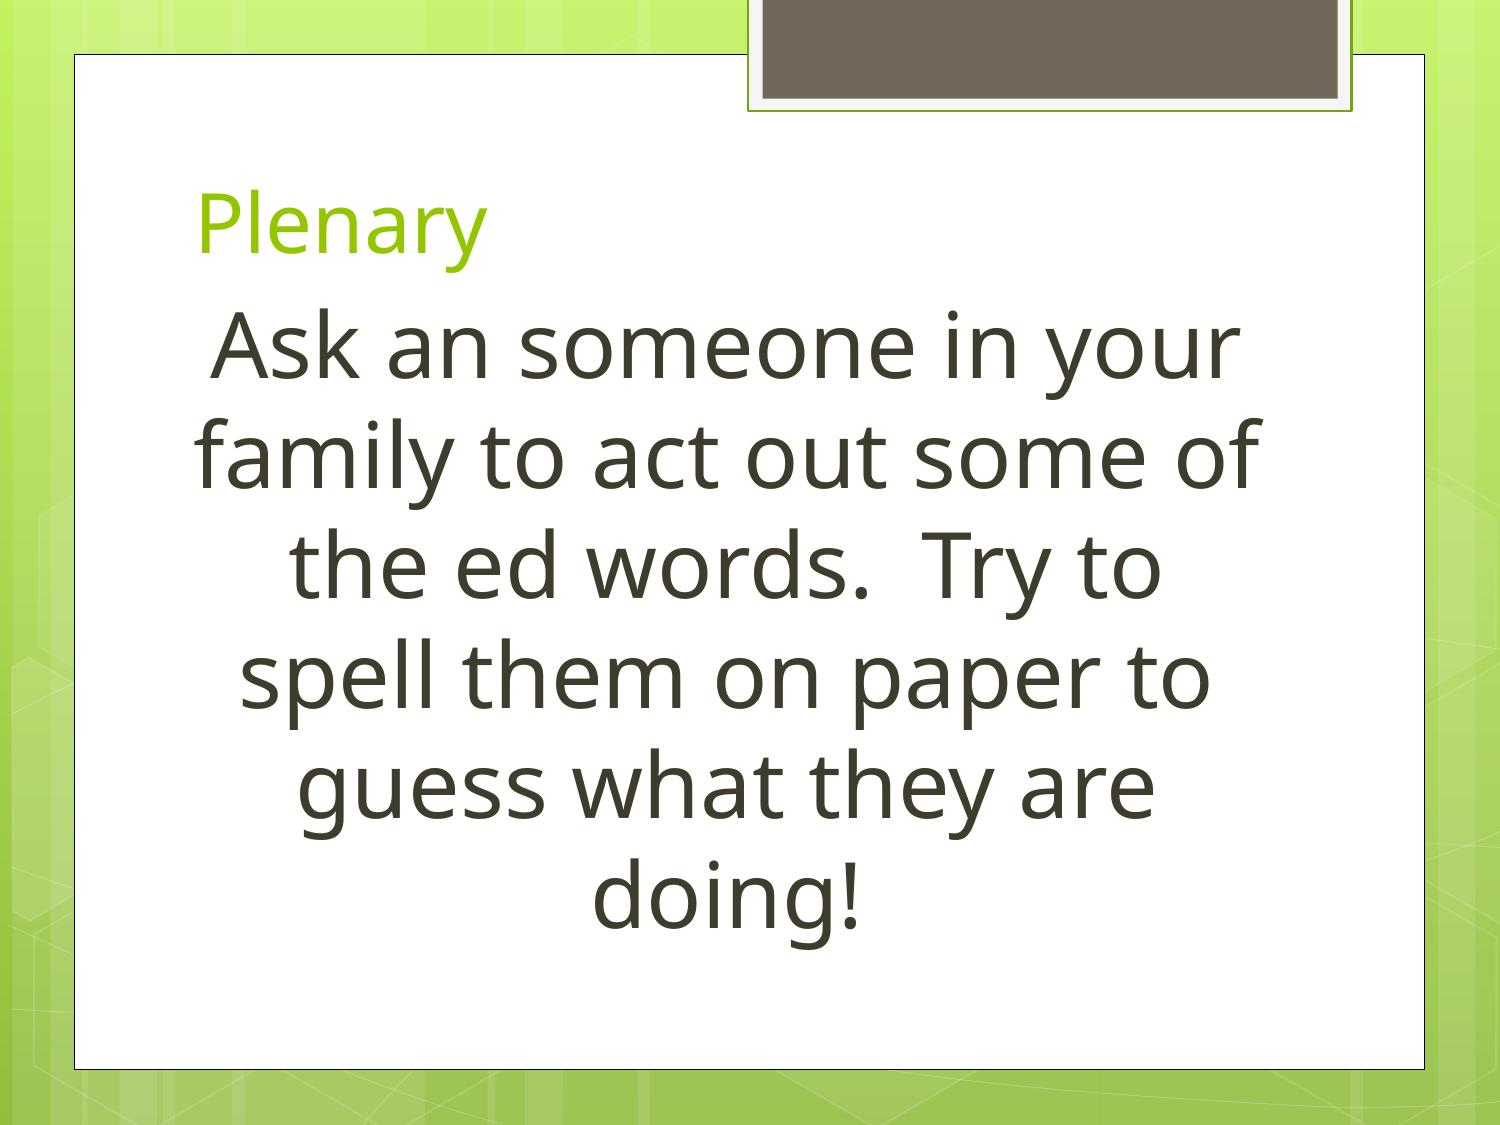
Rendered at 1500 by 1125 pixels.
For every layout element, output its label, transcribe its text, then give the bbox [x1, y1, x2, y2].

title Plenary [179, 90, 1332, 278]
list Ask an someone in your family to act out some of the ed words. Try to spell them on paper to guess what they are doing! [171, 278, 1283, 957]
